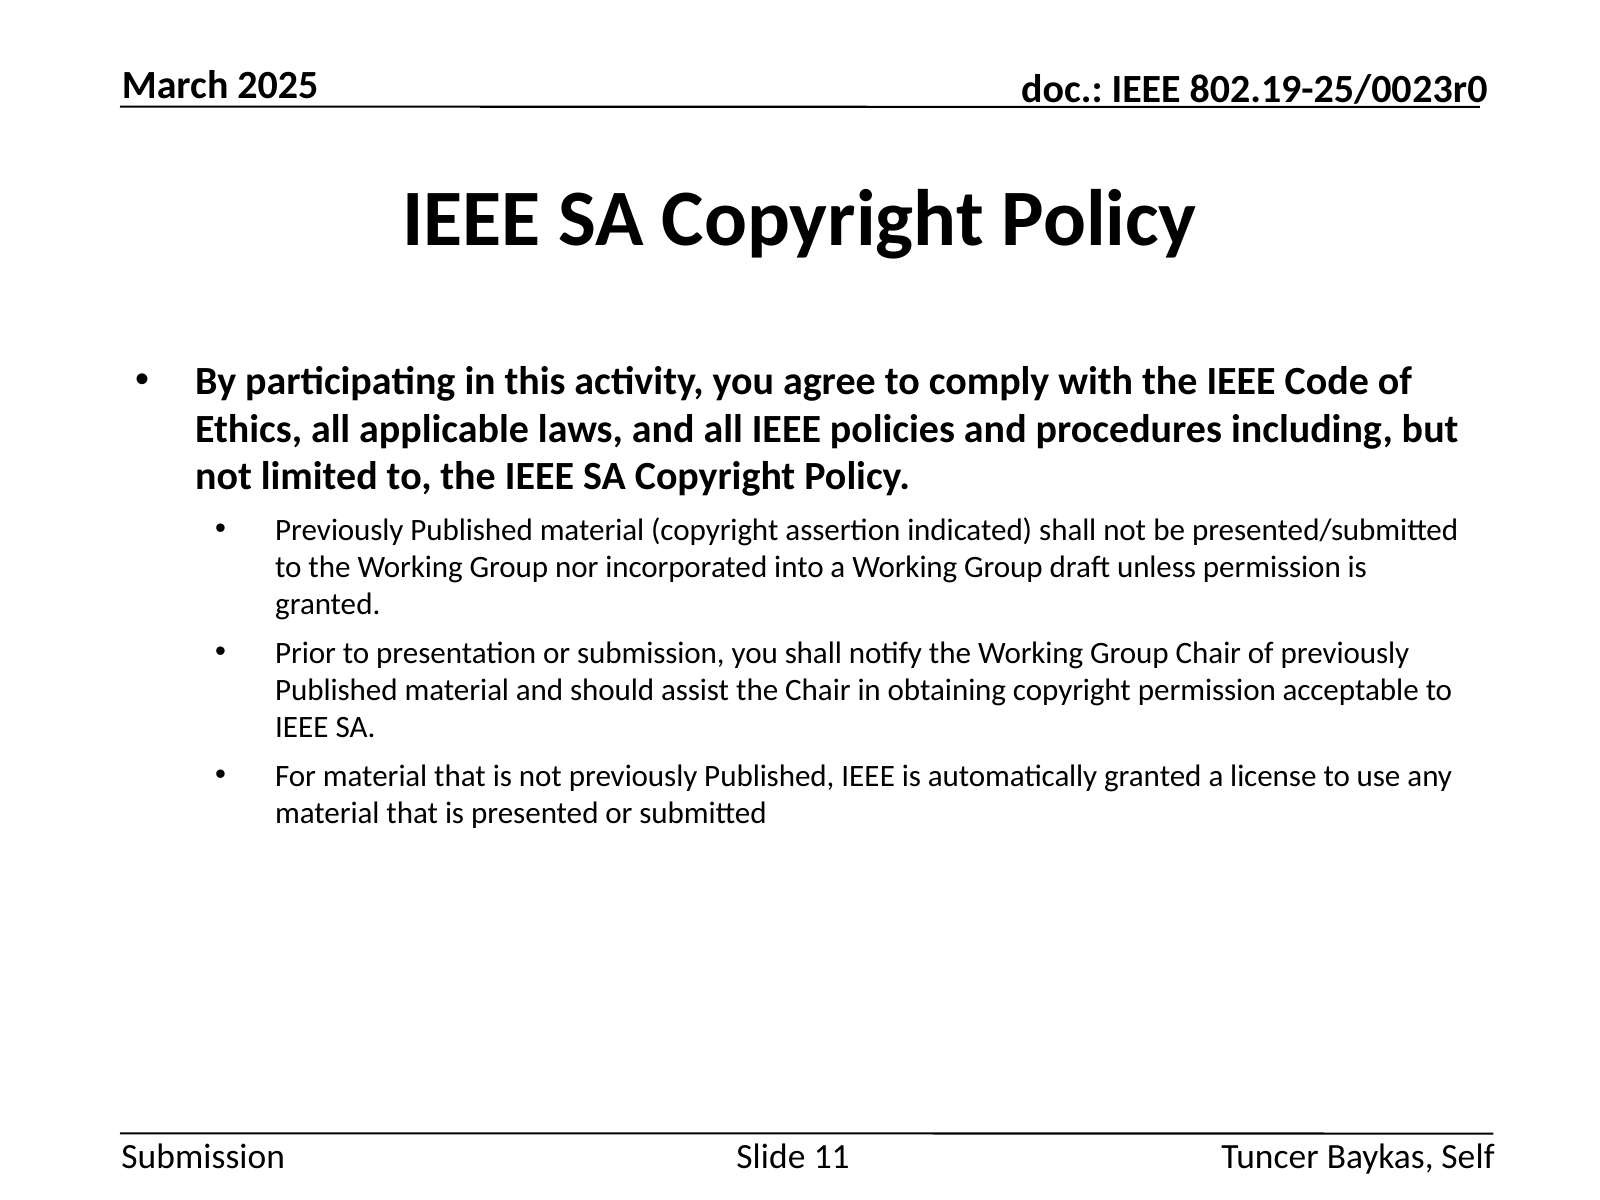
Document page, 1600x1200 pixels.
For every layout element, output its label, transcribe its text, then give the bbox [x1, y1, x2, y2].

title IEEE SA Copyright Policy [119, 119, 1480, 307]
footer Tuncer Baykas, Self [937, 1132, 1495, 1174]
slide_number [121, 58, 451, 107]
list By participating in this activity, you agree to comply with the IEEE Code of Ethics, all applicable laws, and all IEEE policies and procedures including, but not limited to, the IEEE SA Copyright Policy. Previously Published material (copyright assertion indicated) shall not be presented/submitted to the Working Group nor incorporated into a Working Group draft unless permission is granted. Prior to presentation or submission, you shall notify the Working Group Chair of previously Published material and should assist the Chair in obtaining copyright permission acceptable to IEEE SA. For material that is not previously Published, IEEE is automatically granted a license to use any material that is presented or submitted [119, 346, 1480, 1067]
slide_number Slide 11 [733, 1132, 854, 1197]
